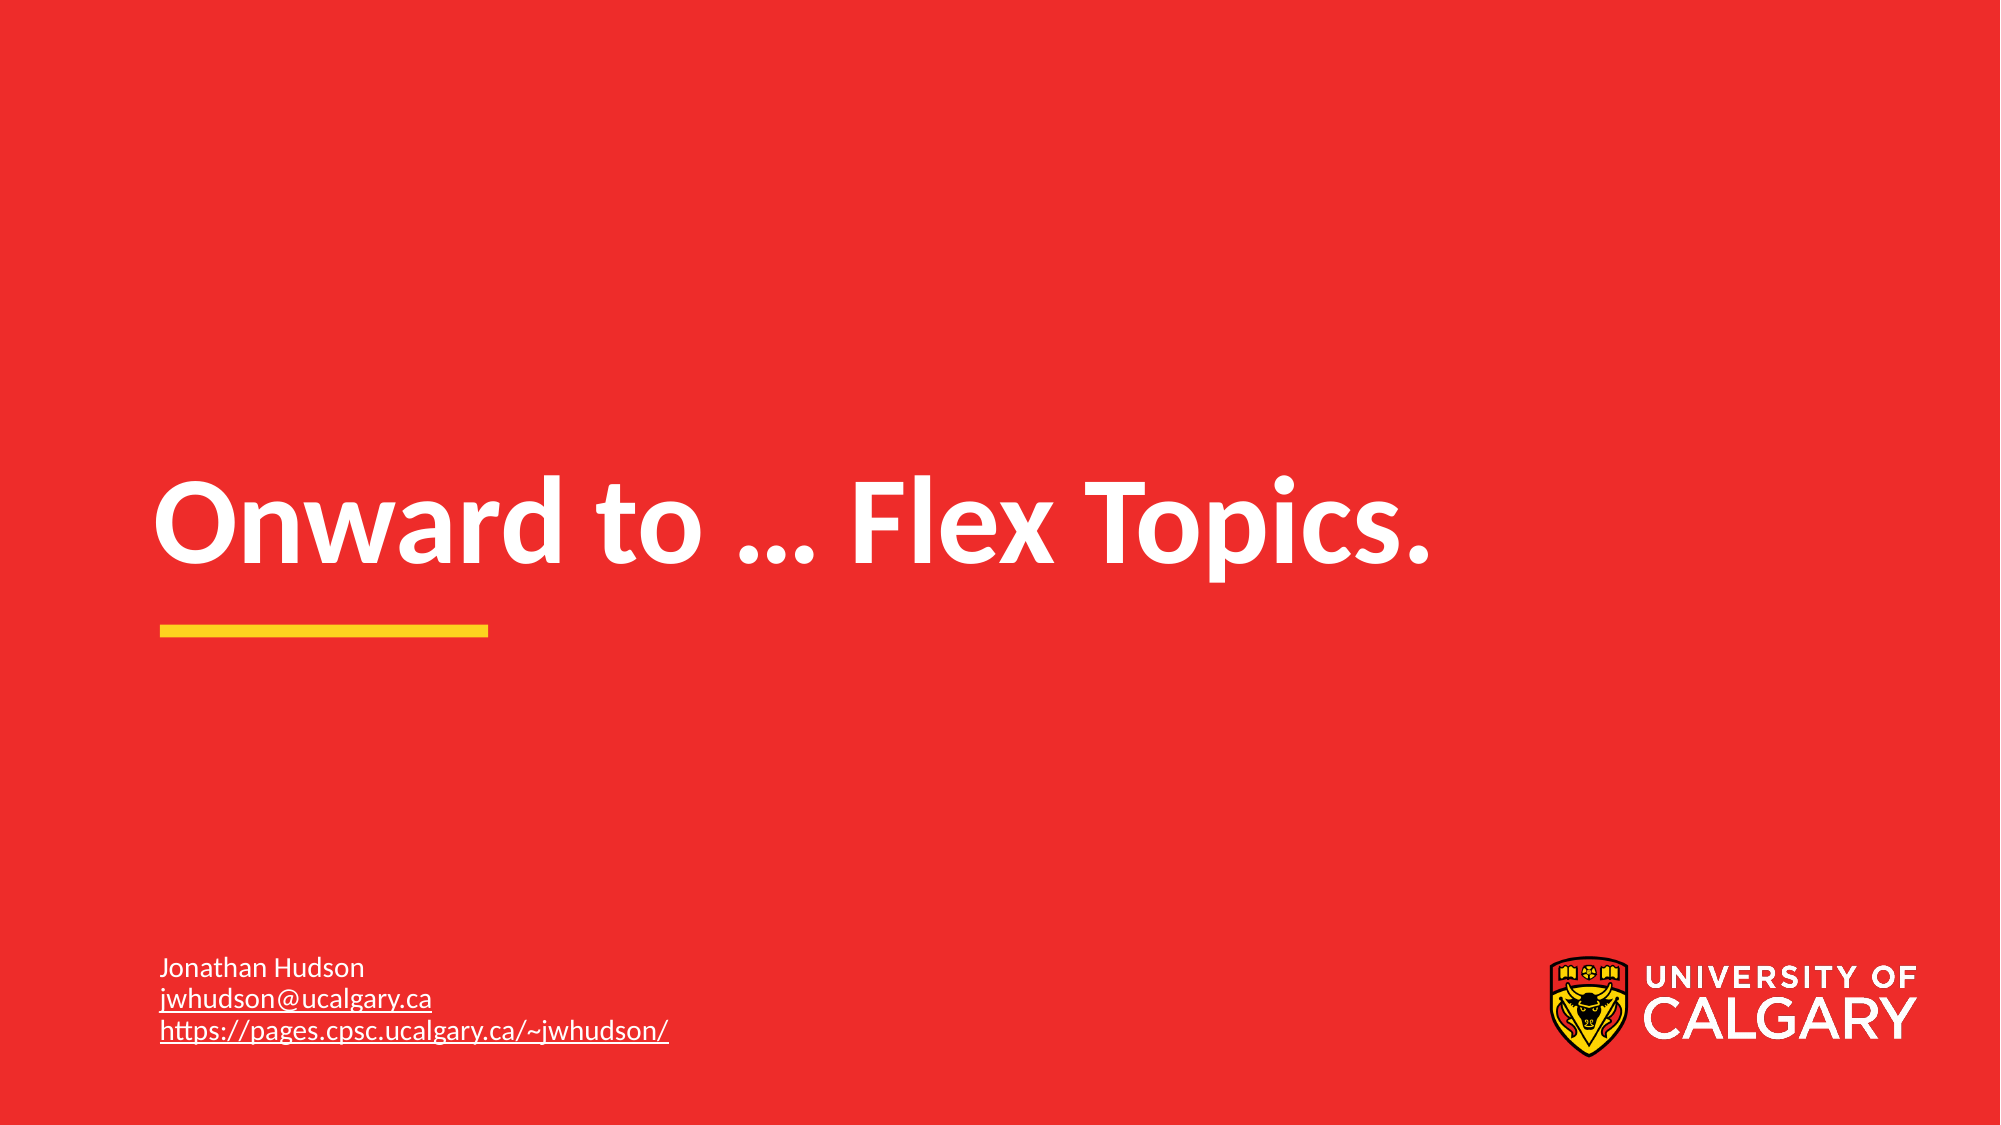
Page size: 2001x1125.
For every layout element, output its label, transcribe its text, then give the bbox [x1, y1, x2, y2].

picture [1508, 924, 1958, 1080]
title Onward to … Flex Topics. [138, 160, 1639, 598]
list Jonathan Hudson jwhudson@ucalgary.ca https://pages.cpsc.ucalgary.ca/~jwhudson/ [144, 898, 1366, 1055]
